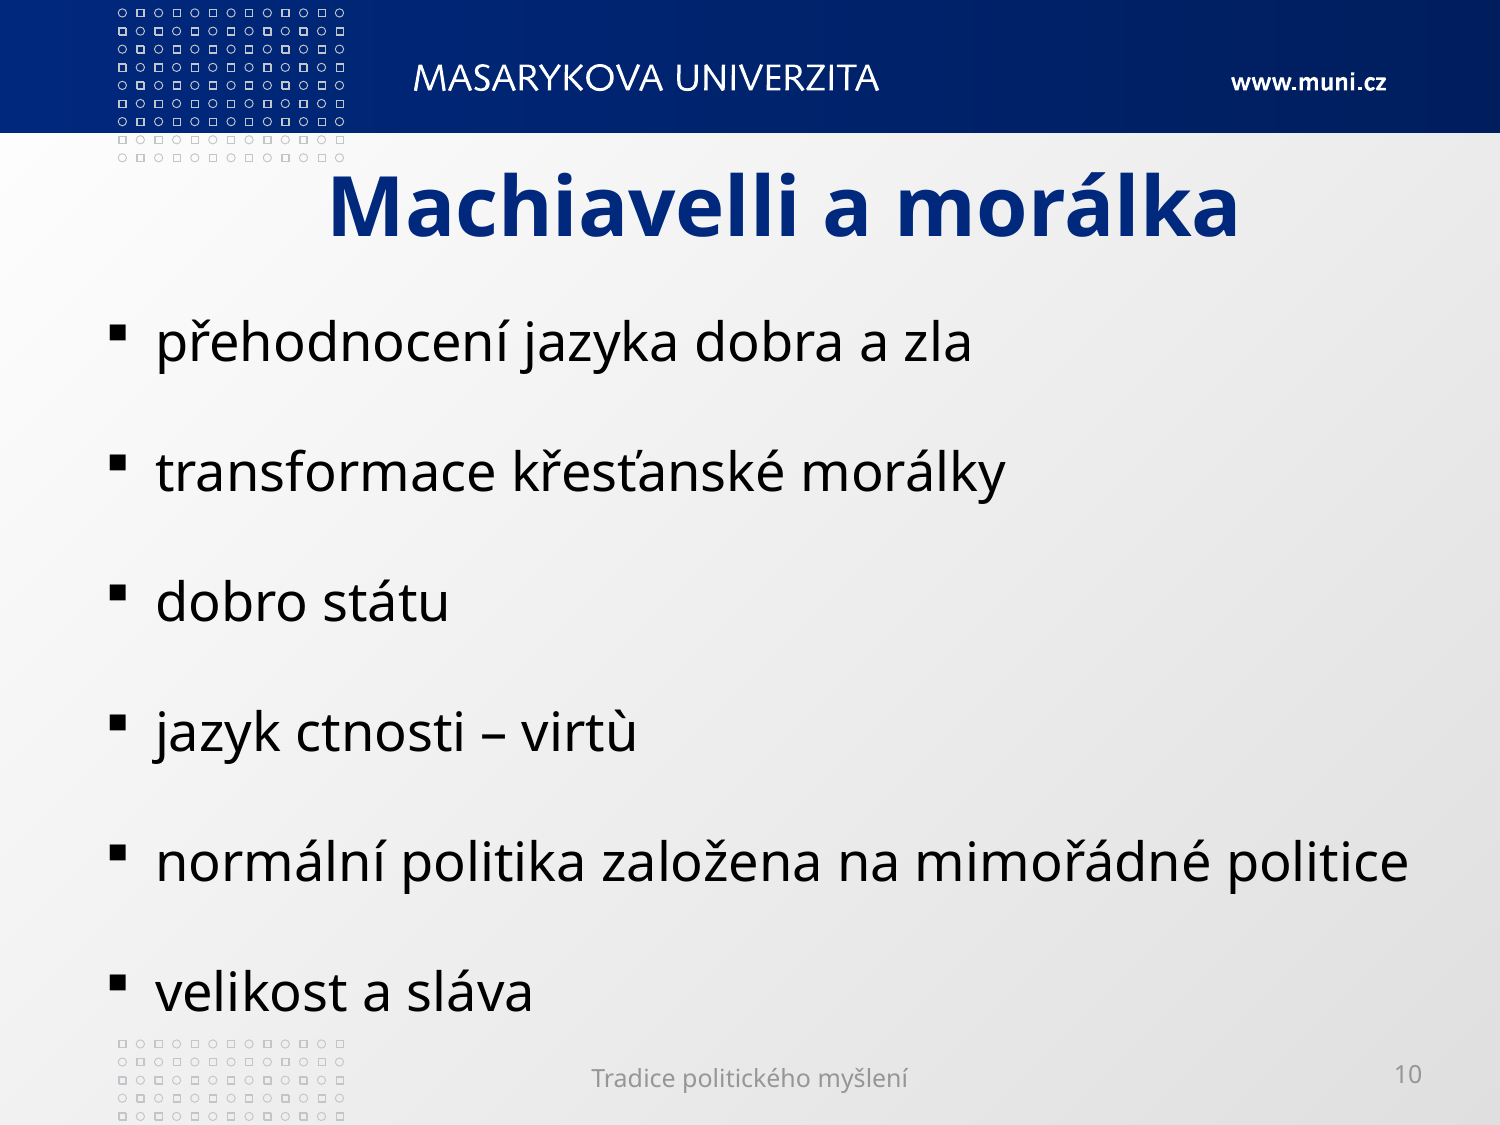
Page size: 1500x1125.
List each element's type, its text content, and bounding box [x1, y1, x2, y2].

footer Tradice politického myšlení [419, 1030, 1081, 1101]
slide_number 10 [1124, 1030, 1438, 1101]
text_box přehodnocení jazyka dobra a zla transformace křesťanské morálky dobro státu jazyk ctnosti – virtù normální politika založena na mimořádné politice velikost a sláva [90, 299, 1456, 1030]
title Machiavelli a morálka [131, 138, 1438, 262]
